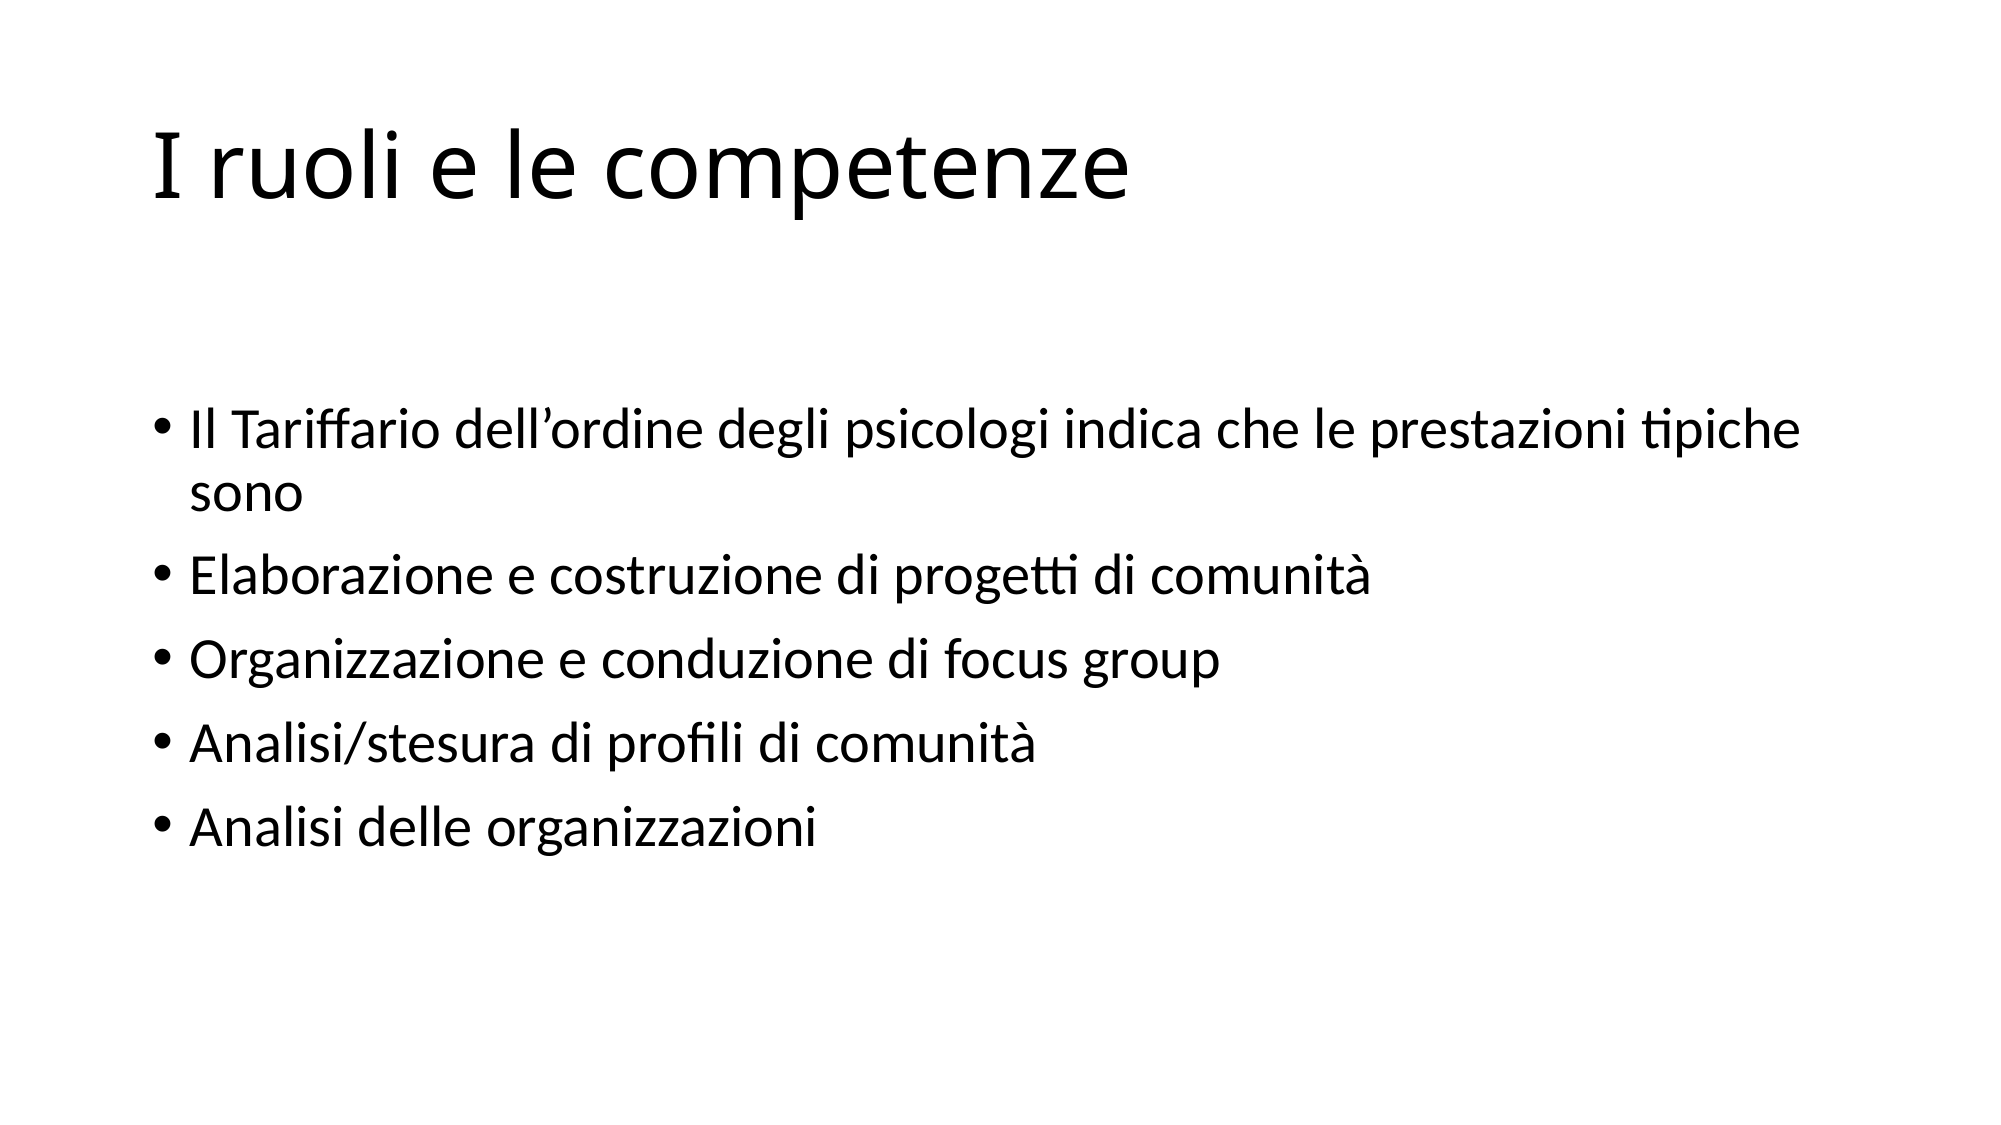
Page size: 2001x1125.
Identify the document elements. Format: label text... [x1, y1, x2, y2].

title I ruoli e le competenze [137, 59, 1863, 278]
list Il Tariffario dell’ordine degli psicologi indica che le prestazioni tipiche sono Elaborazione e costruzione di progetti di comunità Organizzazione e conduzione di focus group Analisi/stesura di profili di comunità Analisi delle organizzazioni [137, 299, 1863, 1014]
